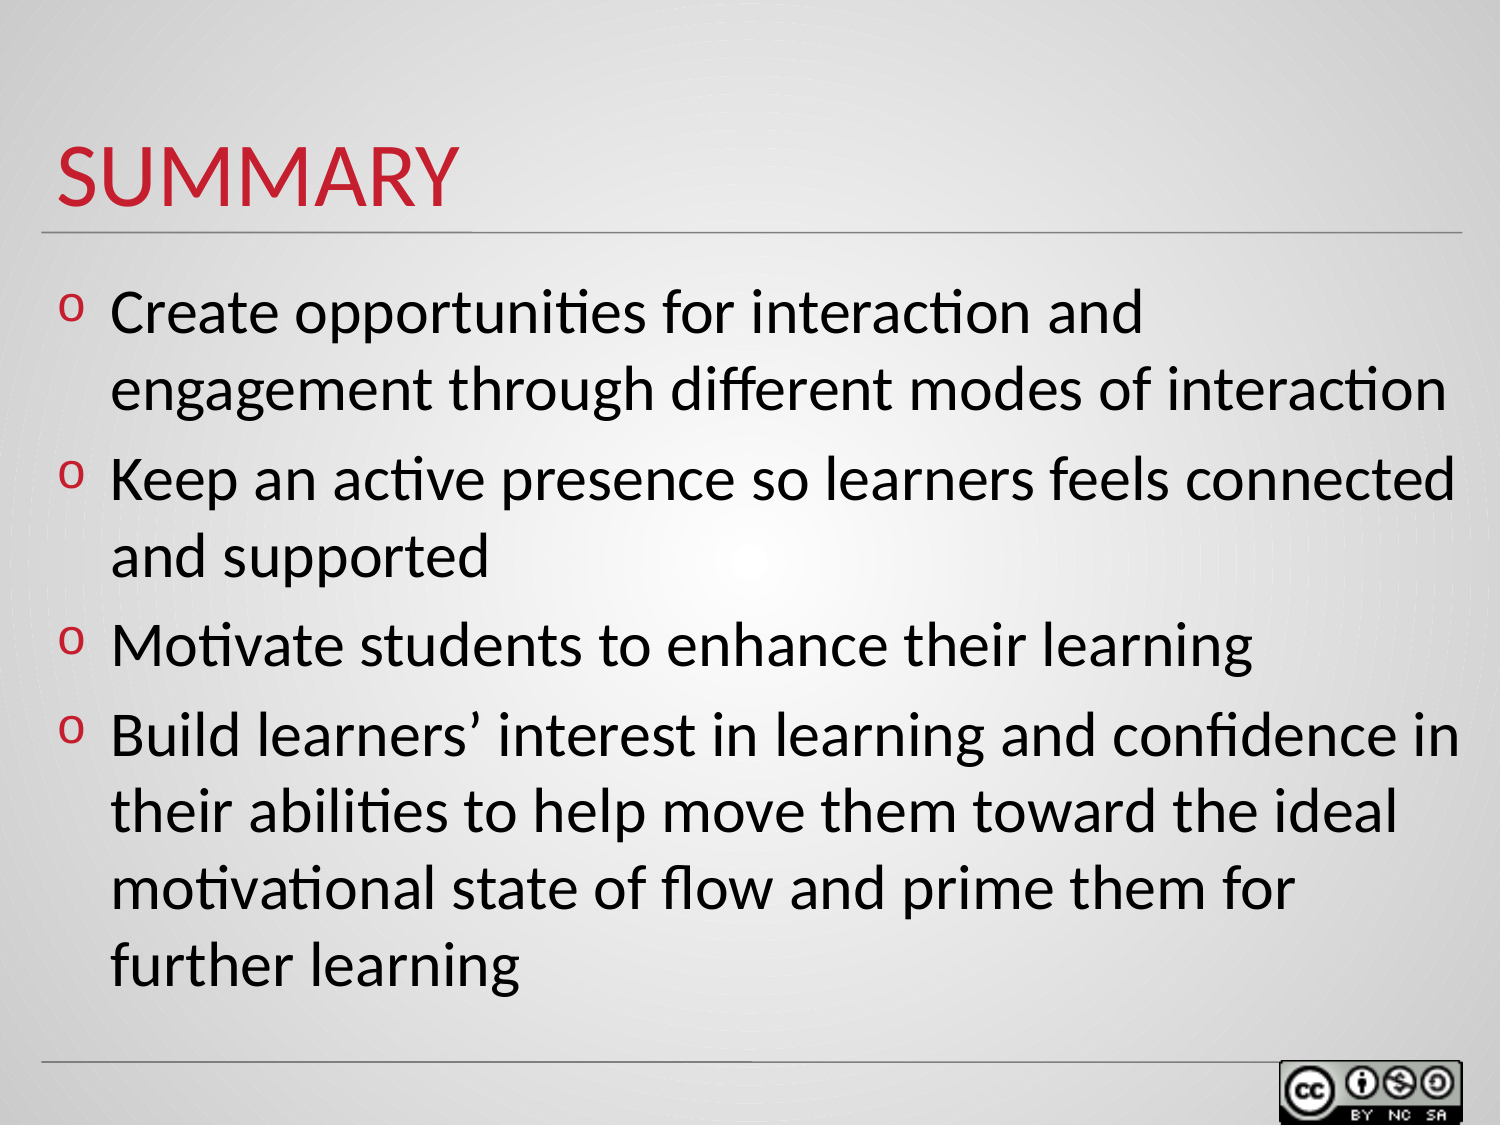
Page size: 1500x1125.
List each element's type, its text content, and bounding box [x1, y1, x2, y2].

title Summary [41, 45, 1463, 233]
list Create opportunities for interaction and engagement through different modes of interaction Keep an active presence so learners feels connected and supported Motivate students to enhance their learning Build learners’ interest in learning and confidence in their abilities to help move them toward the ideal motivational state of flow and prime them for further learning [41, 262, 1500, 1062]
footer [157, 1044, 529, 1104]
picture [1279, 1062, 1463, 1125]
